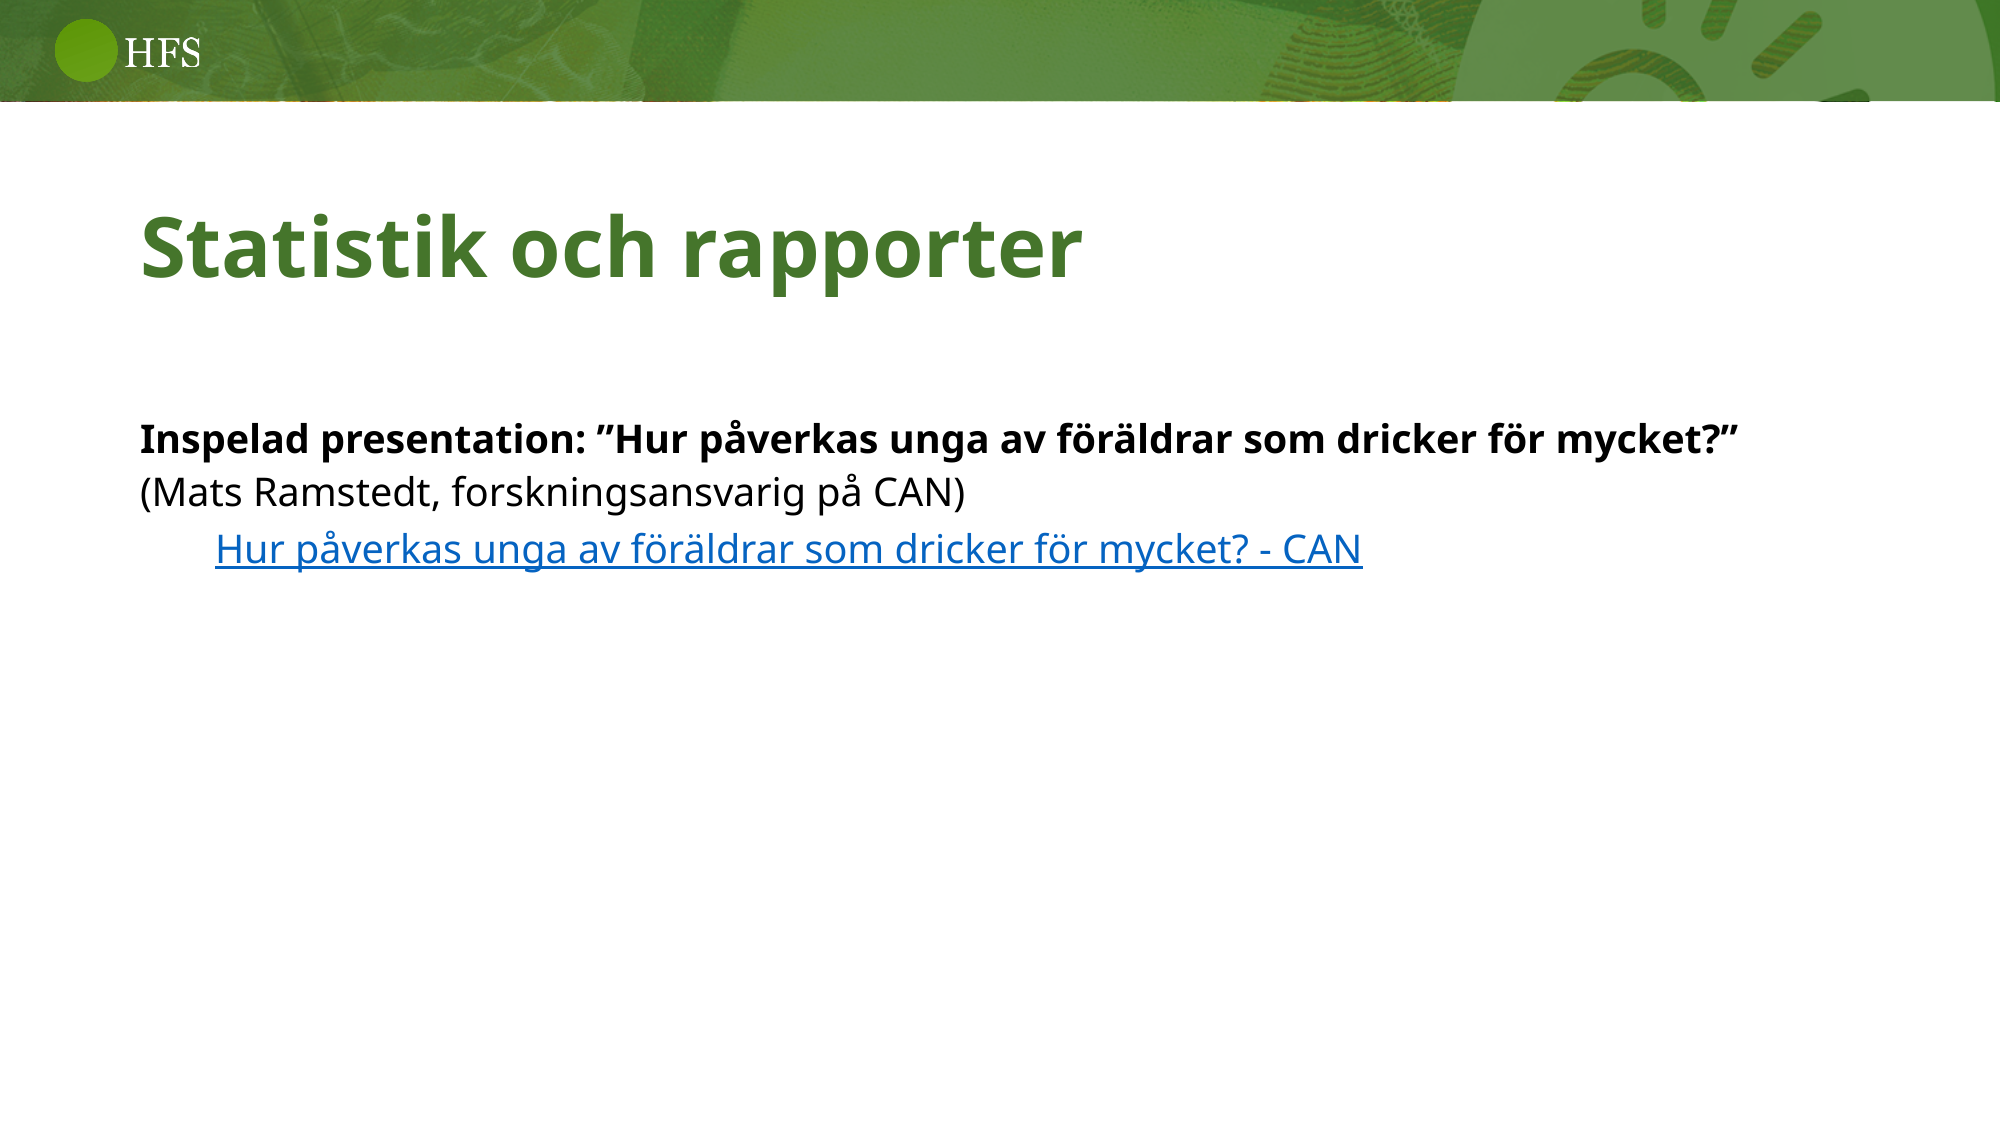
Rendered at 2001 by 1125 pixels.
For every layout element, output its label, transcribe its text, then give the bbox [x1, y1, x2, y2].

list Inspelad presentation: ”Hur påverkas unga av föräldrar som dricker för mycket?” (Mats Ramstedt, forskningsansvarig på CAN) Hur påverkas unga av föräldrar som dricker för mycket? - CAN [140, 343, 1864, 900]
list Statistik och rapporter [140, 181, 1864, 296]
